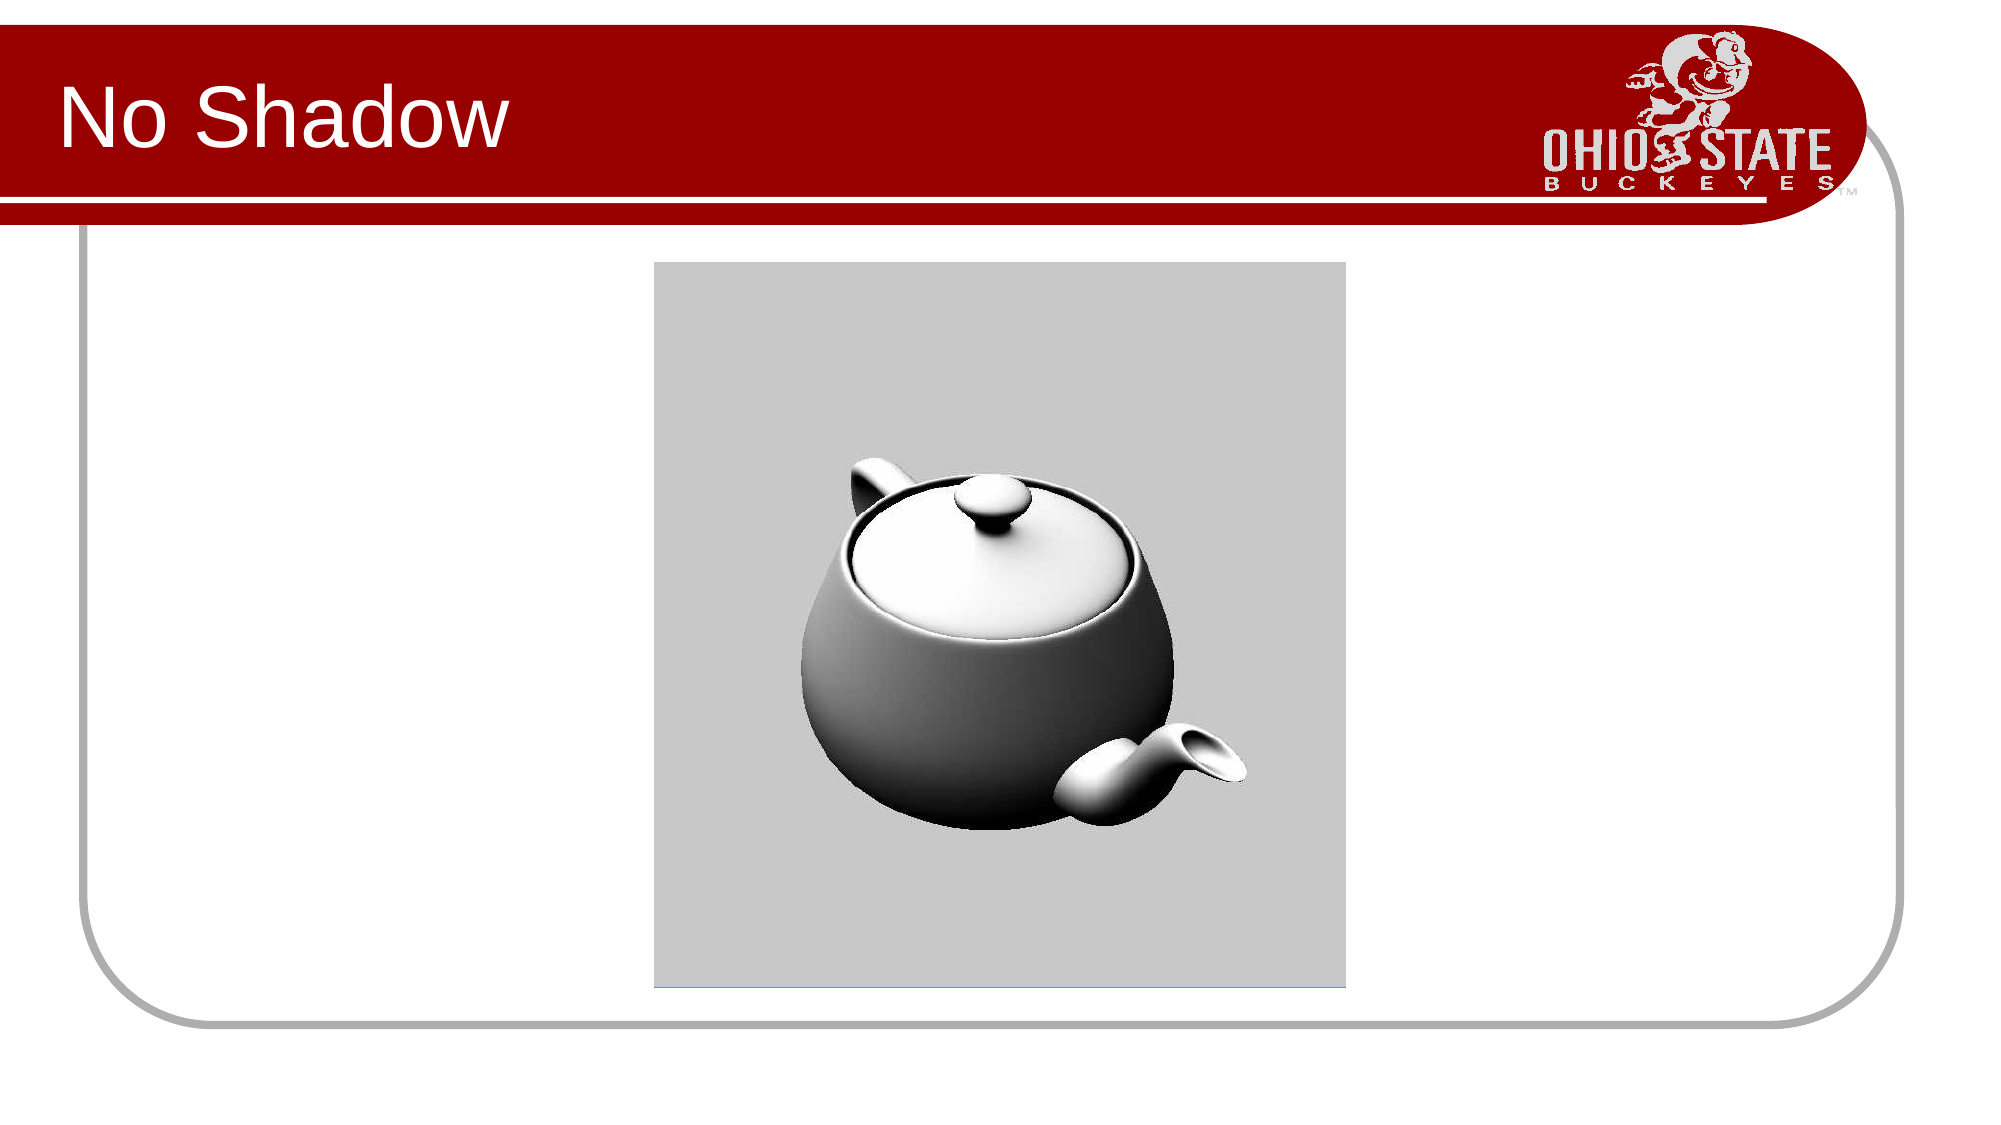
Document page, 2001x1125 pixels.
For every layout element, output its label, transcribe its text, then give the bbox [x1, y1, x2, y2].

title No Shadow [42, 37, 1601, 188]
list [654, 262, 1346, 988]
